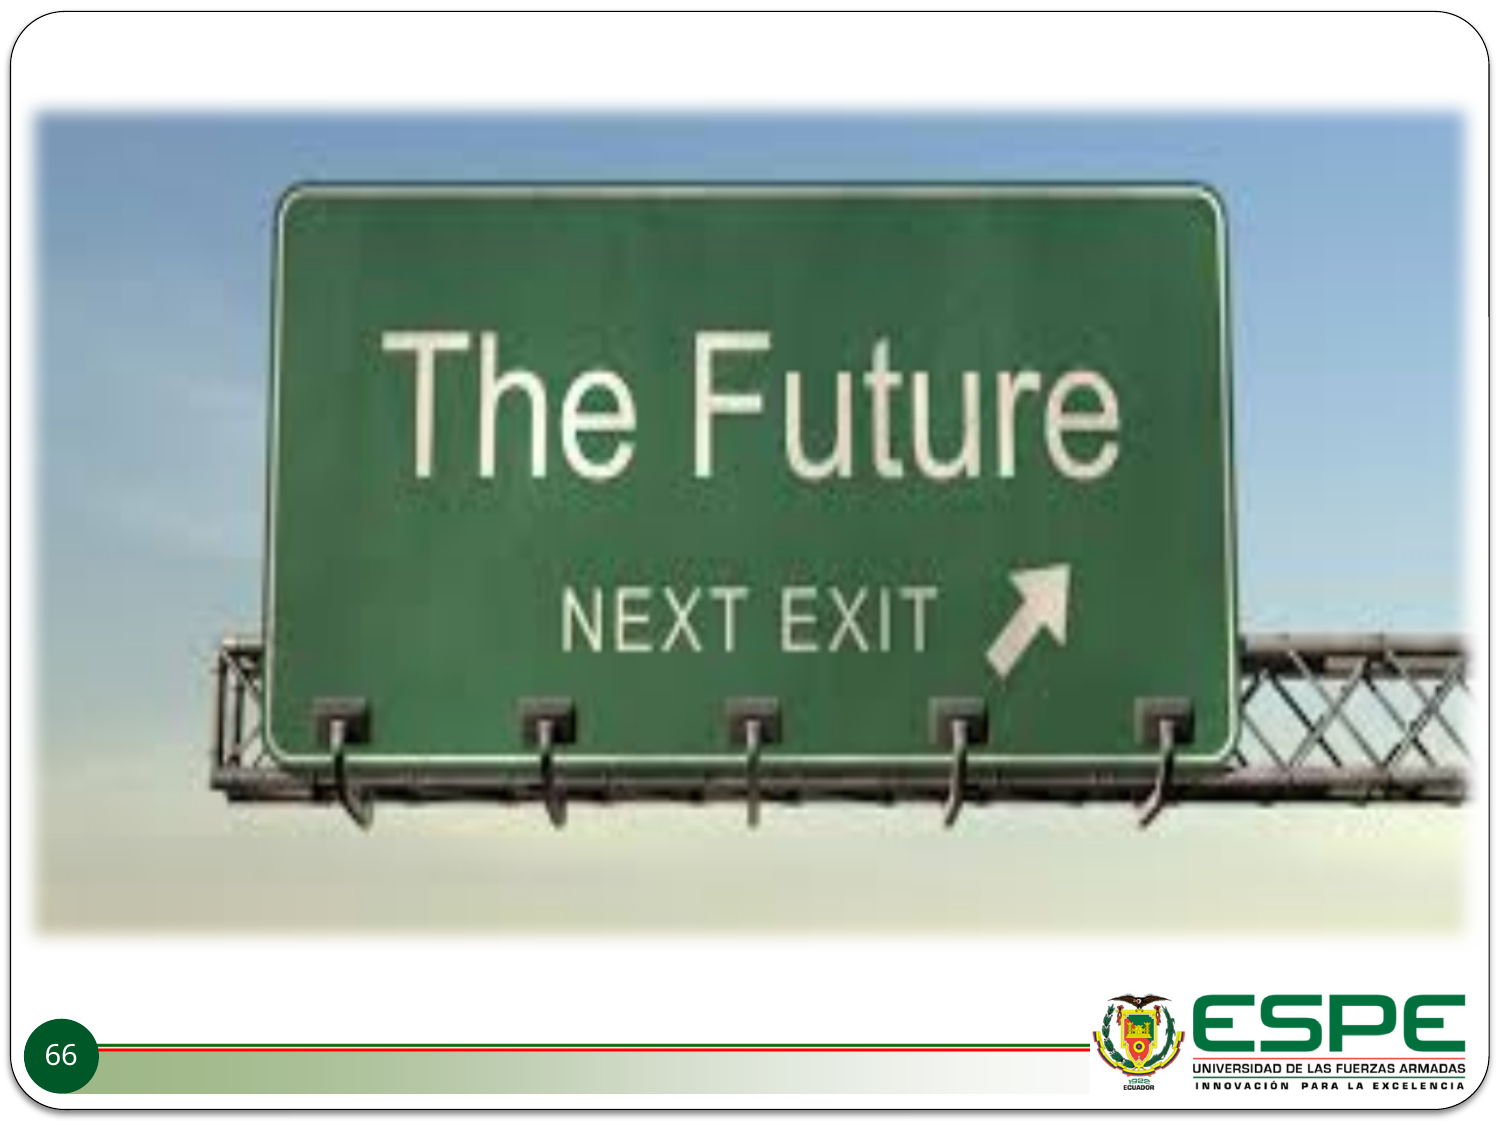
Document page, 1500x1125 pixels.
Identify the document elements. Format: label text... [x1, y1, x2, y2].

slide_number 66 [23, 1018, 58, 1094]
picture [17, 94, 1483, 953]
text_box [64, 990, 1471, 1095]
